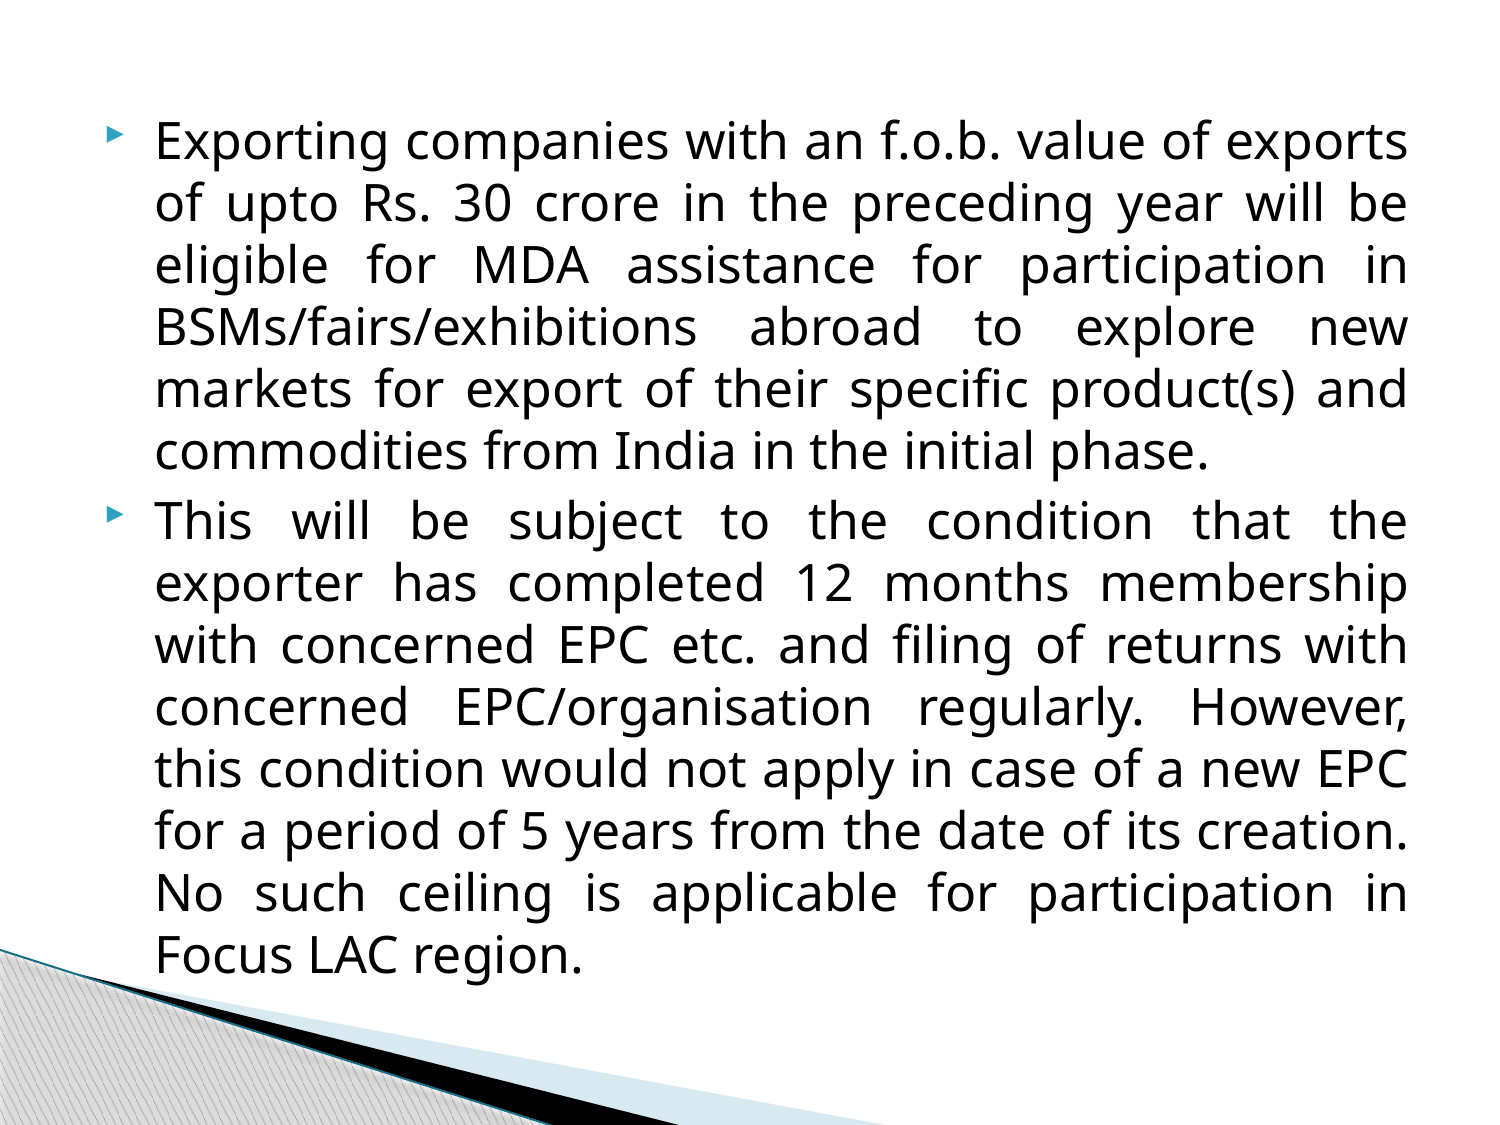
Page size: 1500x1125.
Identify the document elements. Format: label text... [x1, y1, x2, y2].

list Exporting companies with an f.o.b. value of exports of upto Rs. 30 crore in the preceding year will be eligible for MDA assistance for participation in BSMs/fairs/exhibitions abroad to explore new markets for export of their specific product(s) and commodities from India in the initial phase. This will be subject to the condition that the exporter has completed 12 months membership with concerned EPC etc. and filing of returns with concerned EPC/organisation regularly. However, this condition would not apply in case of a new EPC for a period of 5 years from the date of its creation. No such ceiling is applicable for participation in Focus LAC region. [75, 99, 1425, 1005]
